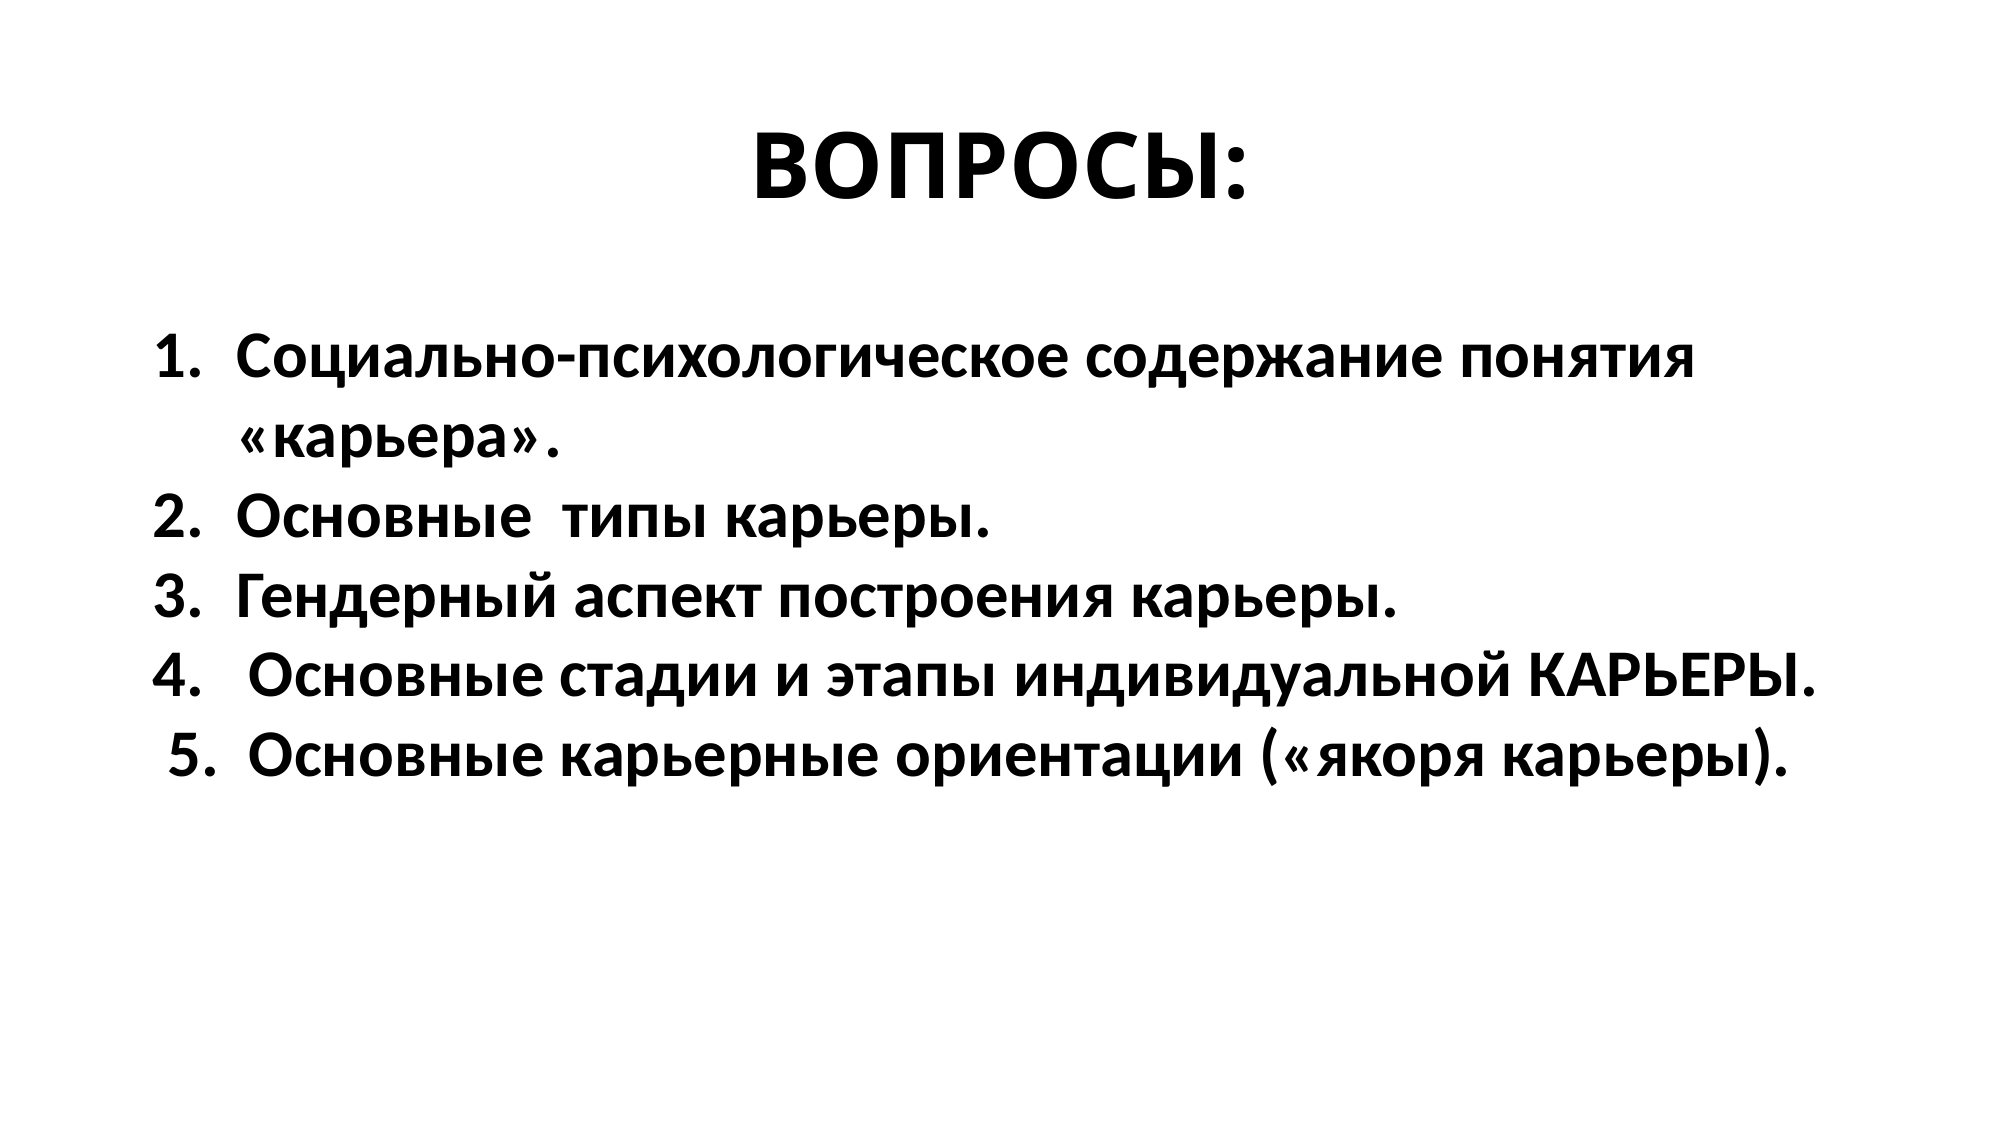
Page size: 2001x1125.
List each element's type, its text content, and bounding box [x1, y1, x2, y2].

list Социально-психологическое содержание понятия «карьера». Основные типы карьеры. Гендерный аспект построения карье­ры. 4. Основные стадии и этапы индивидуальной карьеры. 5. Основные карьерные ориентации («якоря карьеры). [137, 302, 1863, 1014]
title ВОПРОСЫ: [137, 59, 1863, 278]
